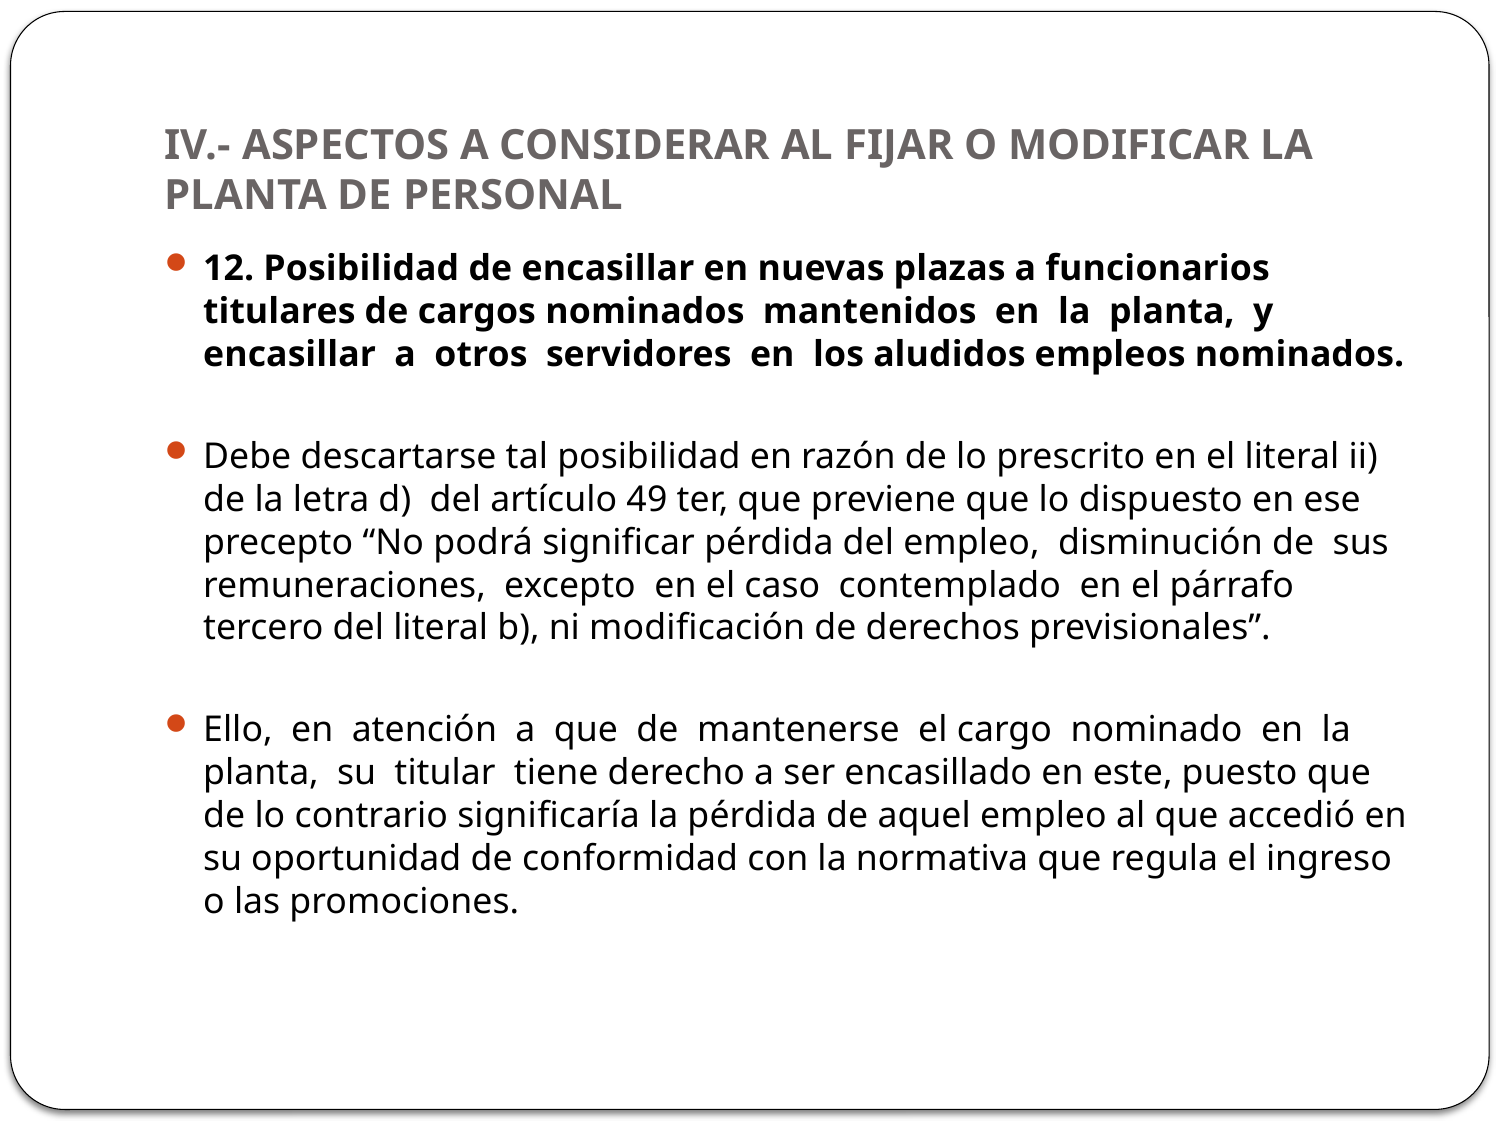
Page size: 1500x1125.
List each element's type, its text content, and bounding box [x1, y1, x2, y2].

list 12. Posibilidad de encasillar en nuevas plazas a funcionarios titulares de cargos nominados mantenidos en la planta, y encasillar a otros servidores en los aludidos empleos nominados. Debe descartarse tal posibilidad en razón de lo prescrito en el literal ii) de la letra d) del artículo 49 ter, que previene que lo dispuesto en ese precepto “No podrá signiﬁcar pérdida del empleo, disminución de sus remuneraciones, excepto en el caso contemplado en el párrafo tercero del literal b), ni modificación de derechos previsionales”. Ello, en atención a que de mantenerse el cargo nominado en la planta, su titular tiene derecho a ser encasillado en este, puesto que de lo contrario significaría la pérdida de aquel empleo al que accedió en su oportunidad de conformidad con la normativa que regula el ingreso o las promociones. [150, 237, 1425, 988]
title IV.- ASPECTOS A CONSIDERAR AL FIJAR O MODIFICAR LA PLANTA DE PERSONAL [150, 45, 1425, 233]
